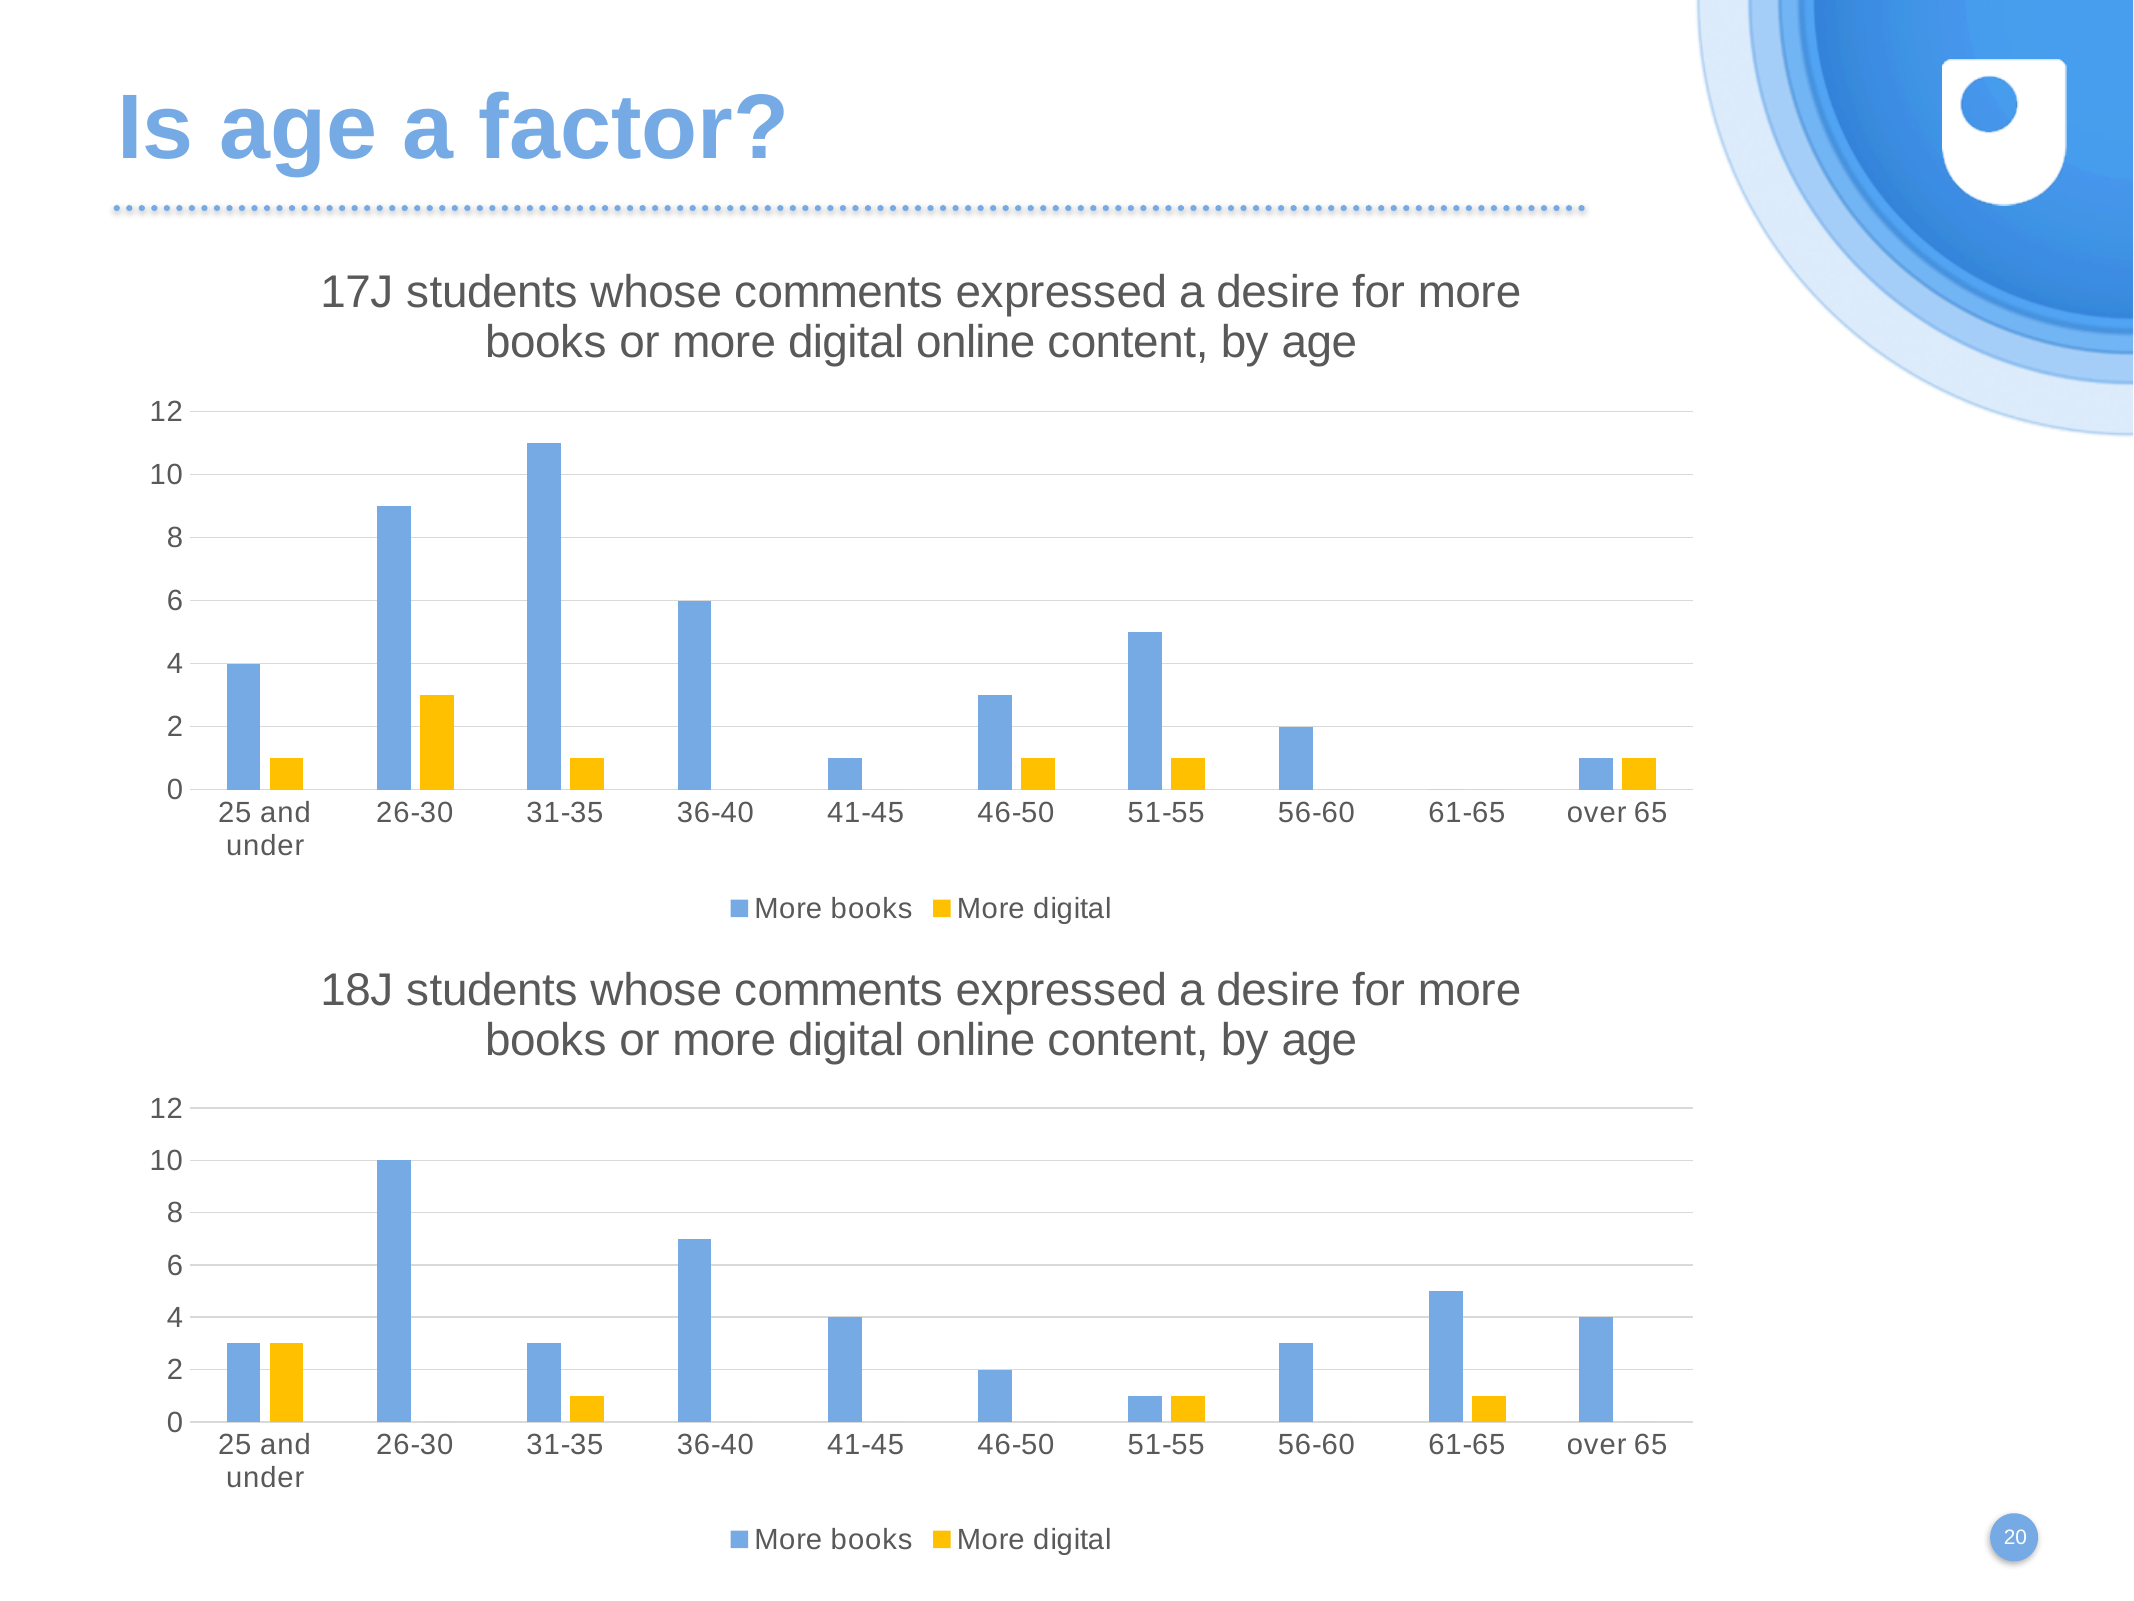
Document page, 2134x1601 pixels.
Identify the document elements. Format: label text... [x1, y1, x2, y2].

slide_number 20 [1974, 1493, 2057, 1579]
chart [117, 231, 1726, 1562]
picture [1643, 0, 2134, 488]
title Is age a factor? [117, 68, 1678, 204]
